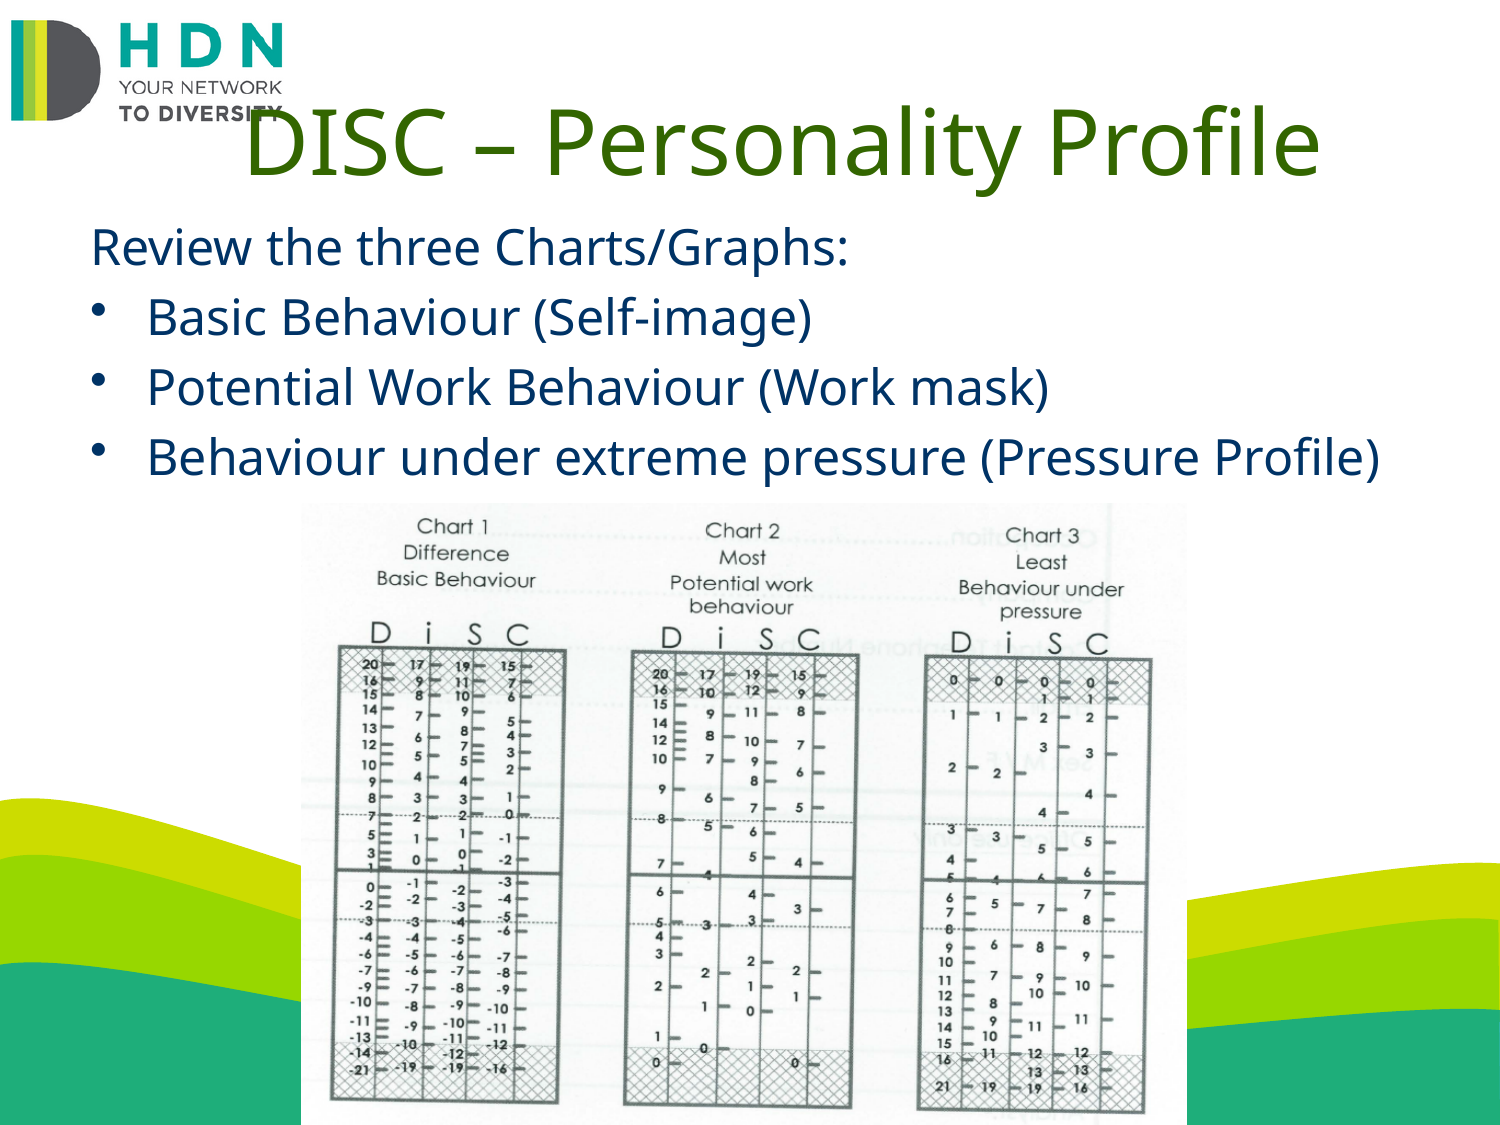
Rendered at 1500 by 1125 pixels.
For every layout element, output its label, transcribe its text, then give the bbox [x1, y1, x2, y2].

list Review the three Charts/Graphs: Basic Behaviour (Self-image) Potential Work Behaviour (Work mask) Behaviour under extreme pressure (Pressure Profile) [75, 208, 1425, 975]
picture [0, 0, 292, 132]
picture [300, 503, 1188, 1125]
title DISC – Personality Profile [108, 45, 1459, 233]
